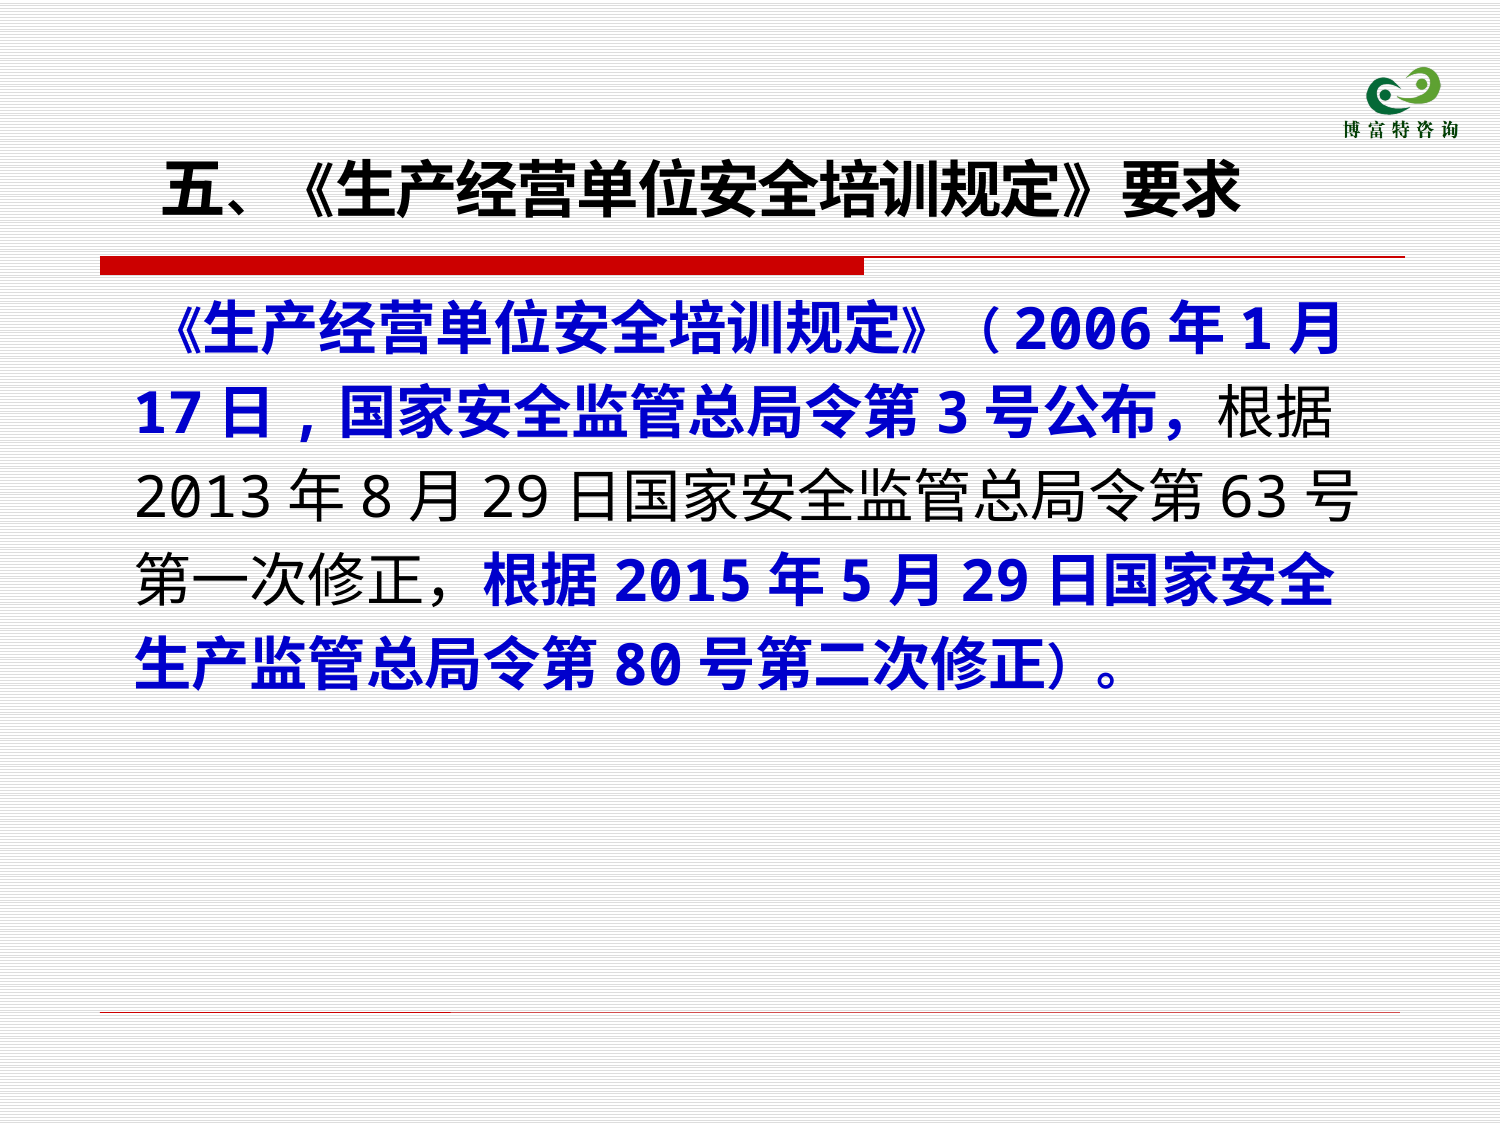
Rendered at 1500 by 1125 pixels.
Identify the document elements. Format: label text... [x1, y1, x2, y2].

picture [1329, 66, 1477, 141]
list 《生产经营单位安全培训规定》（2006年1月17日,国家安全监管总局令第3号公布，根据2013年8月29日国家安全监管总局令第63号第一次修正，根据2015年5月29日国家安全生产监管总局令第80号第二次修正）。 [40, 269, 1406, 1012]
text_box 五、《生产经营单位安全培训规定》要求 [53, 148, 1383, 233]
